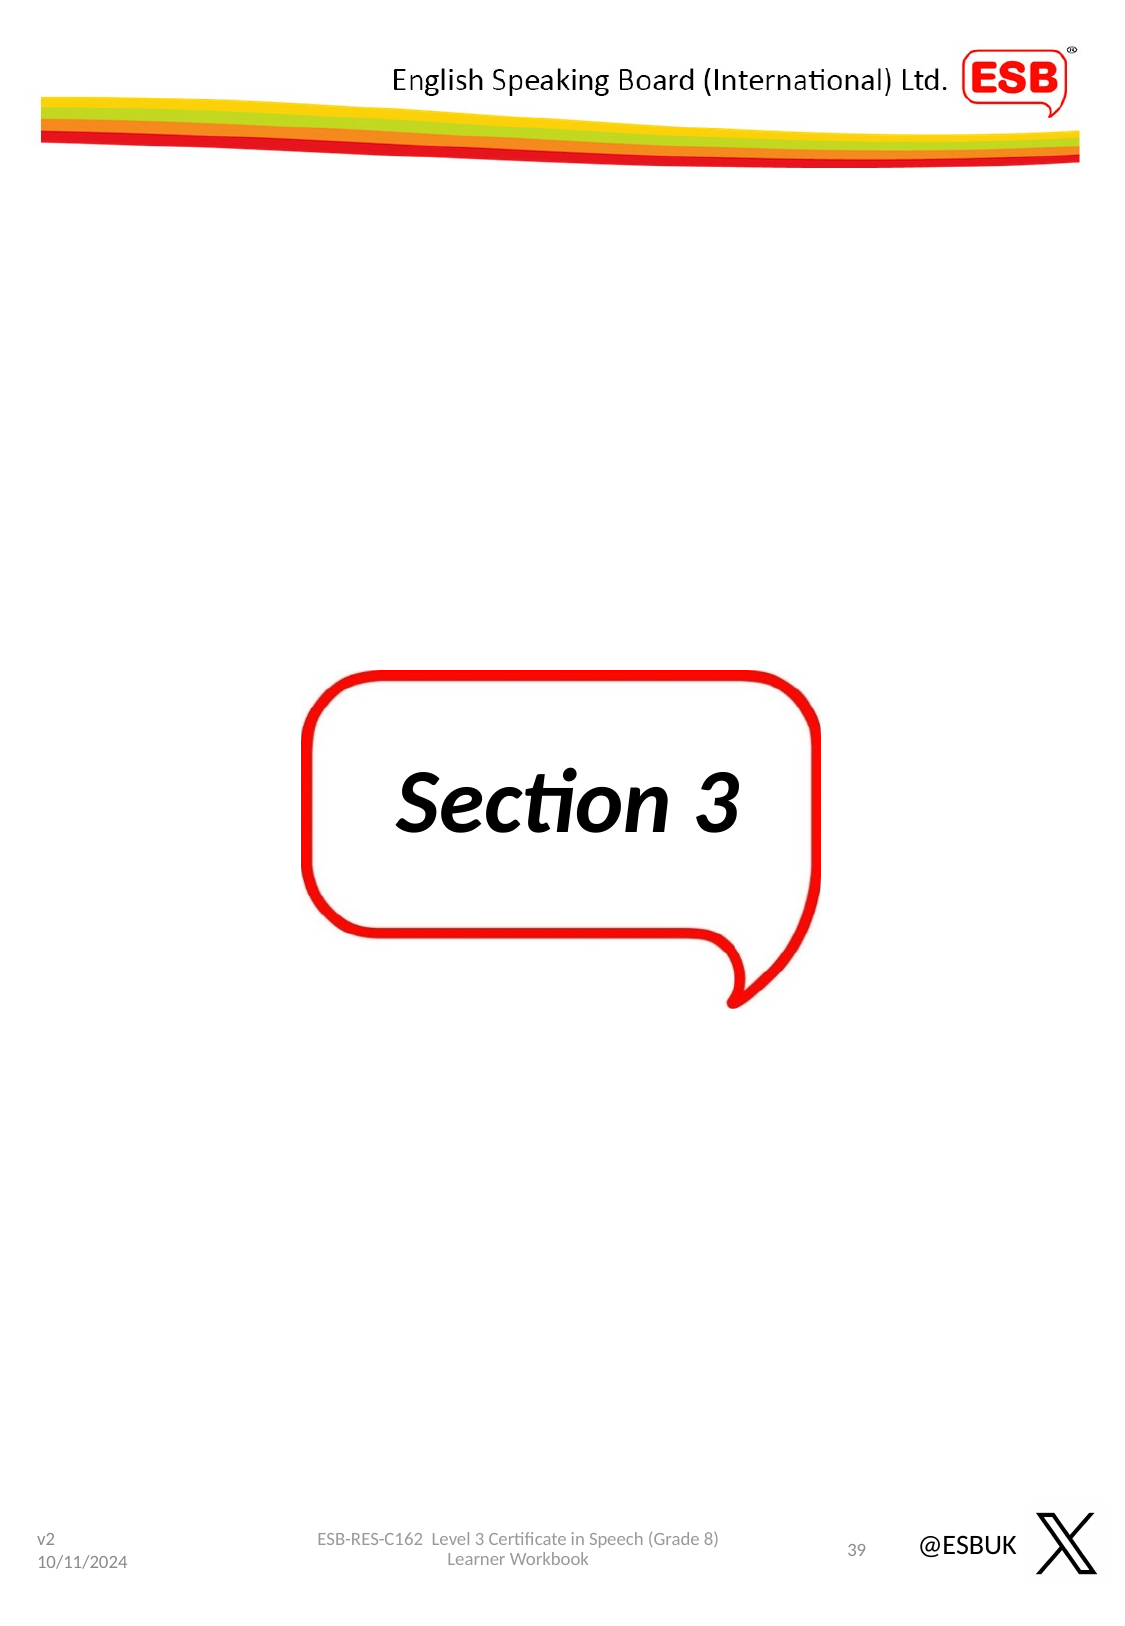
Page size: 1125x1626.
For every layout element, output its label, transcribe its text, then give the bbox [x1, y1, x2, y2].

picture [0, 1, 1125, 234]
slide_number 39 [697, 1506, 882, 1593]
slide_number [22, 1506, 161, 1593]
picture [1027, 1500, 1108, 1588]
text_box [301, 670, 821, 1009]
footer ESB-RES-C162 Level 3 Certificate in Speech (Grade 8) Learner Workbook [296, 1506, 697, 1593]
